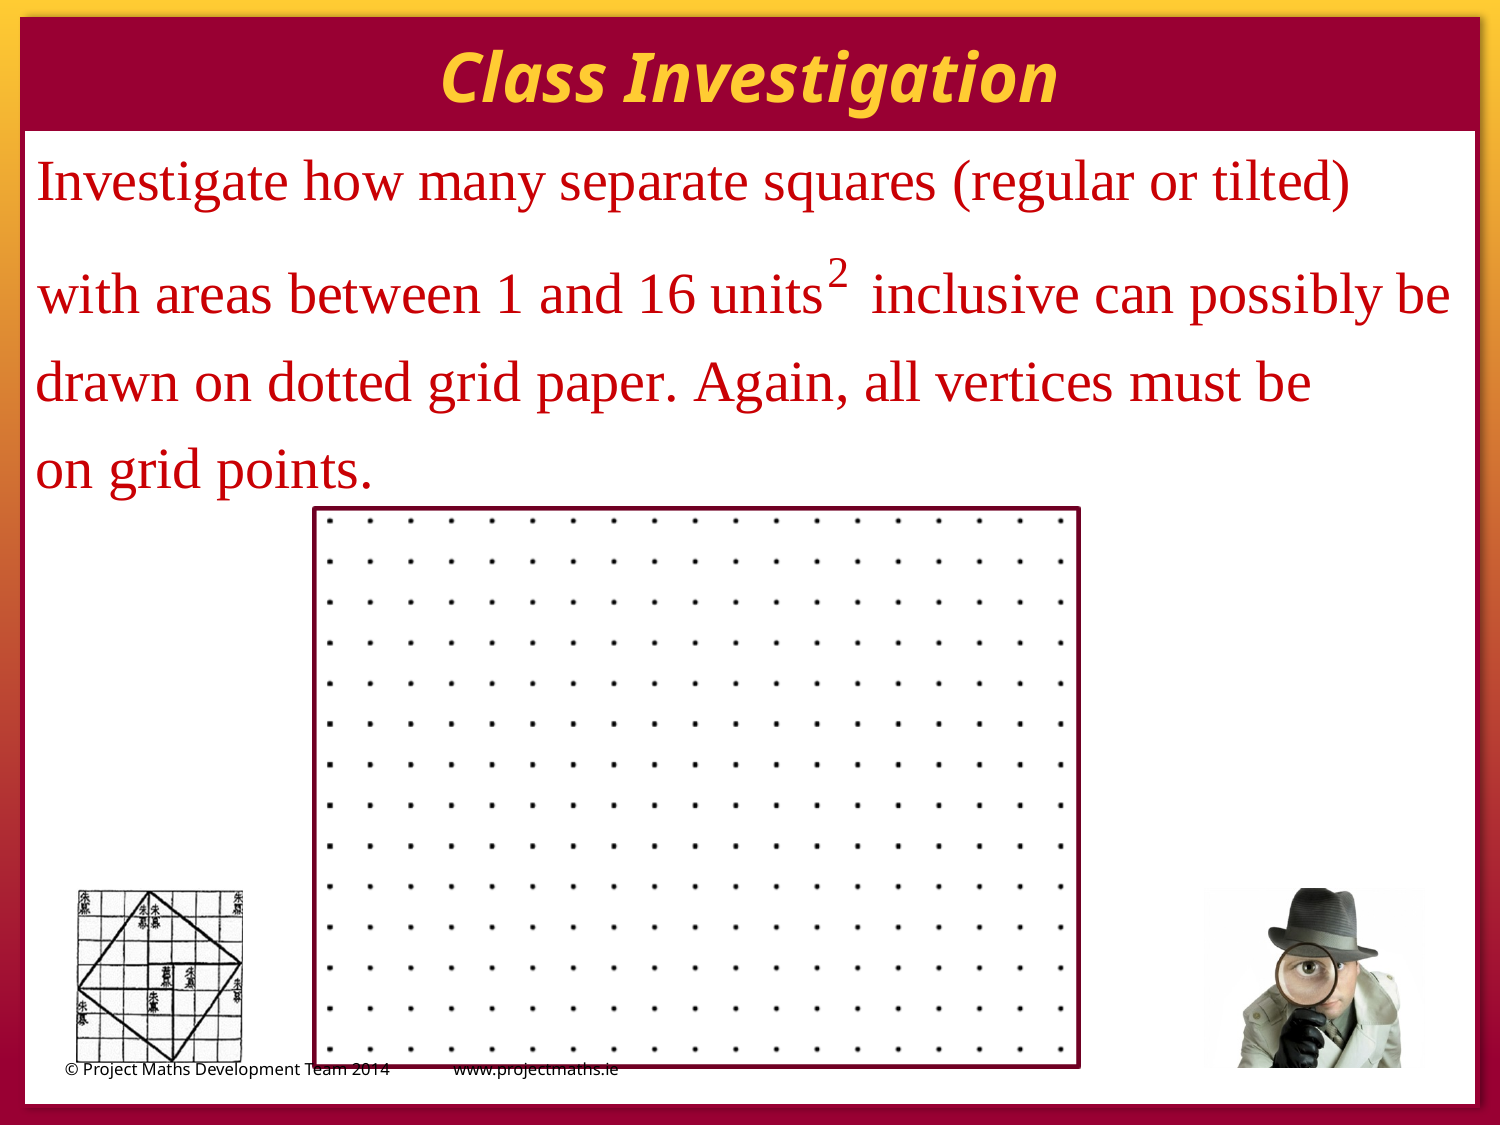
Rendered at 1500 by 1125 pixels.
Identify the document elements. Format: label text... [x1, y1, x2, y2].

picture [312, 506, 1081, 1069]
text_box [27, 148, 1476, 587]
picture [76, 888, 243, 1063]
footer © Project Maths Development Team 2014 www.projectmaths.ie [50, 1051, 638, 1112]
title Class Investigation [21, 18, 1479, 131]
picture [1203, 888, 1425, 1068]
